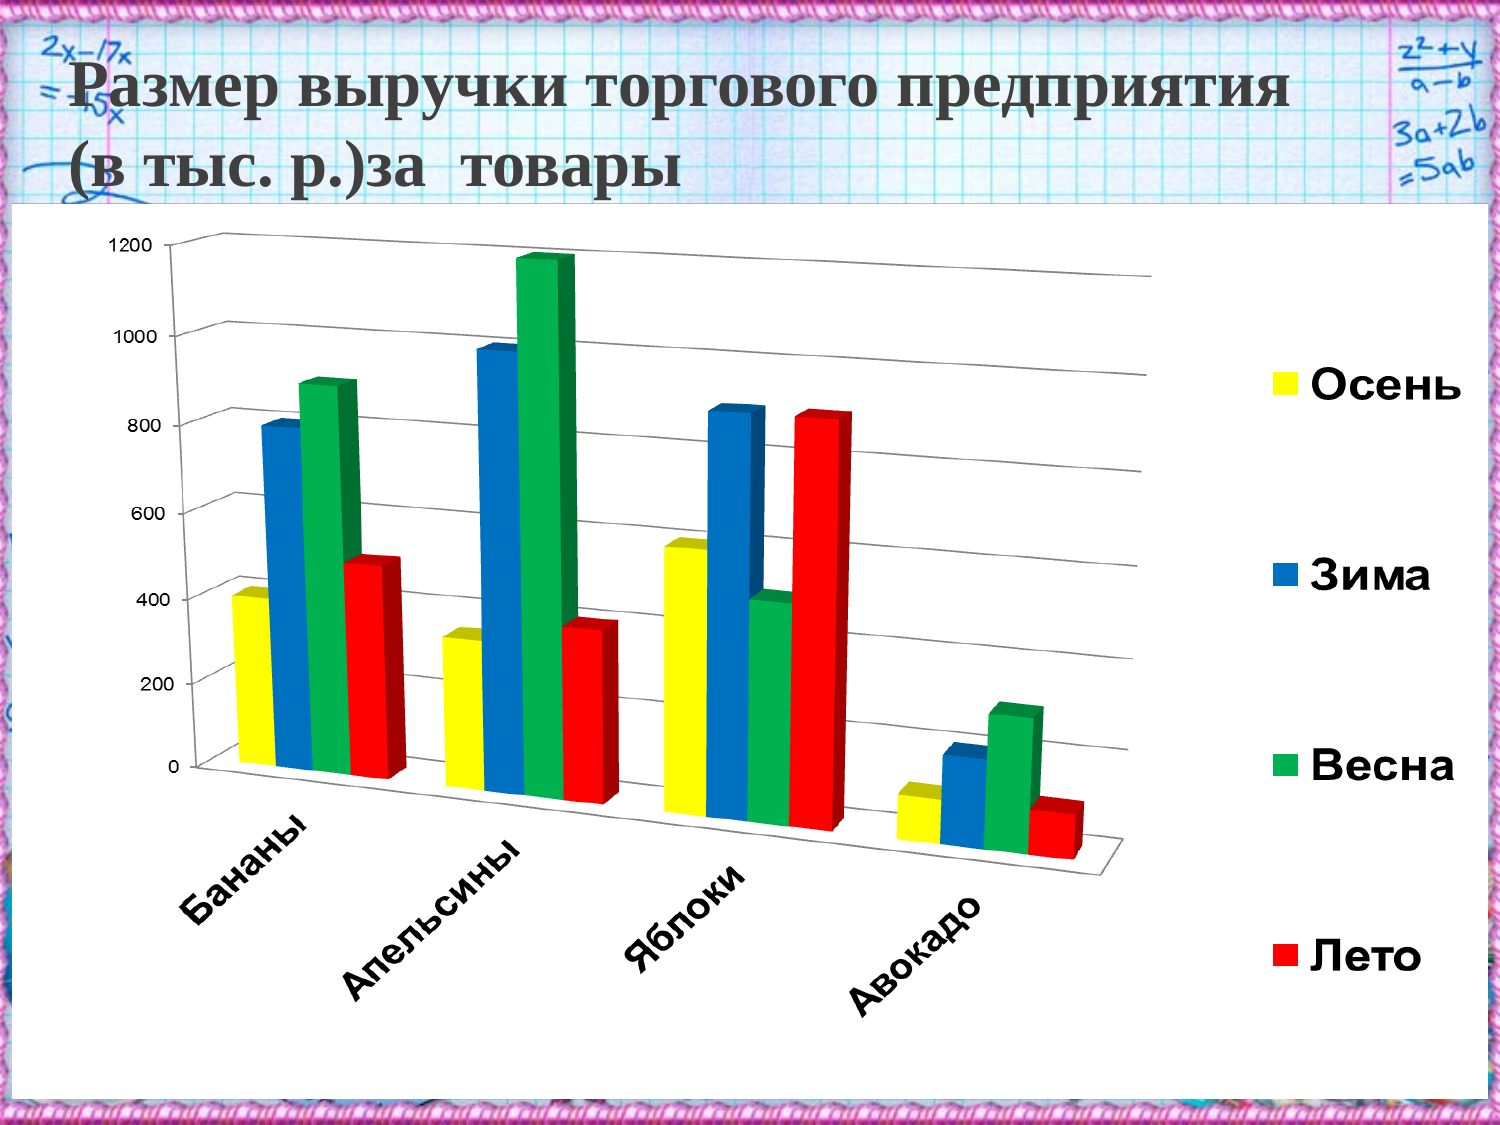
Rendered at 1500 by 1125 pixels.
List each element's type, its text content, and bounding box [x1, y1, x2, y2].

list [3, 195, 1495, 1107]
picture [0, 0, 1500, 1125]
title Размер выручки торгового предприятия (в тыс. р.)за товары [53, 17, 1388, 195]
